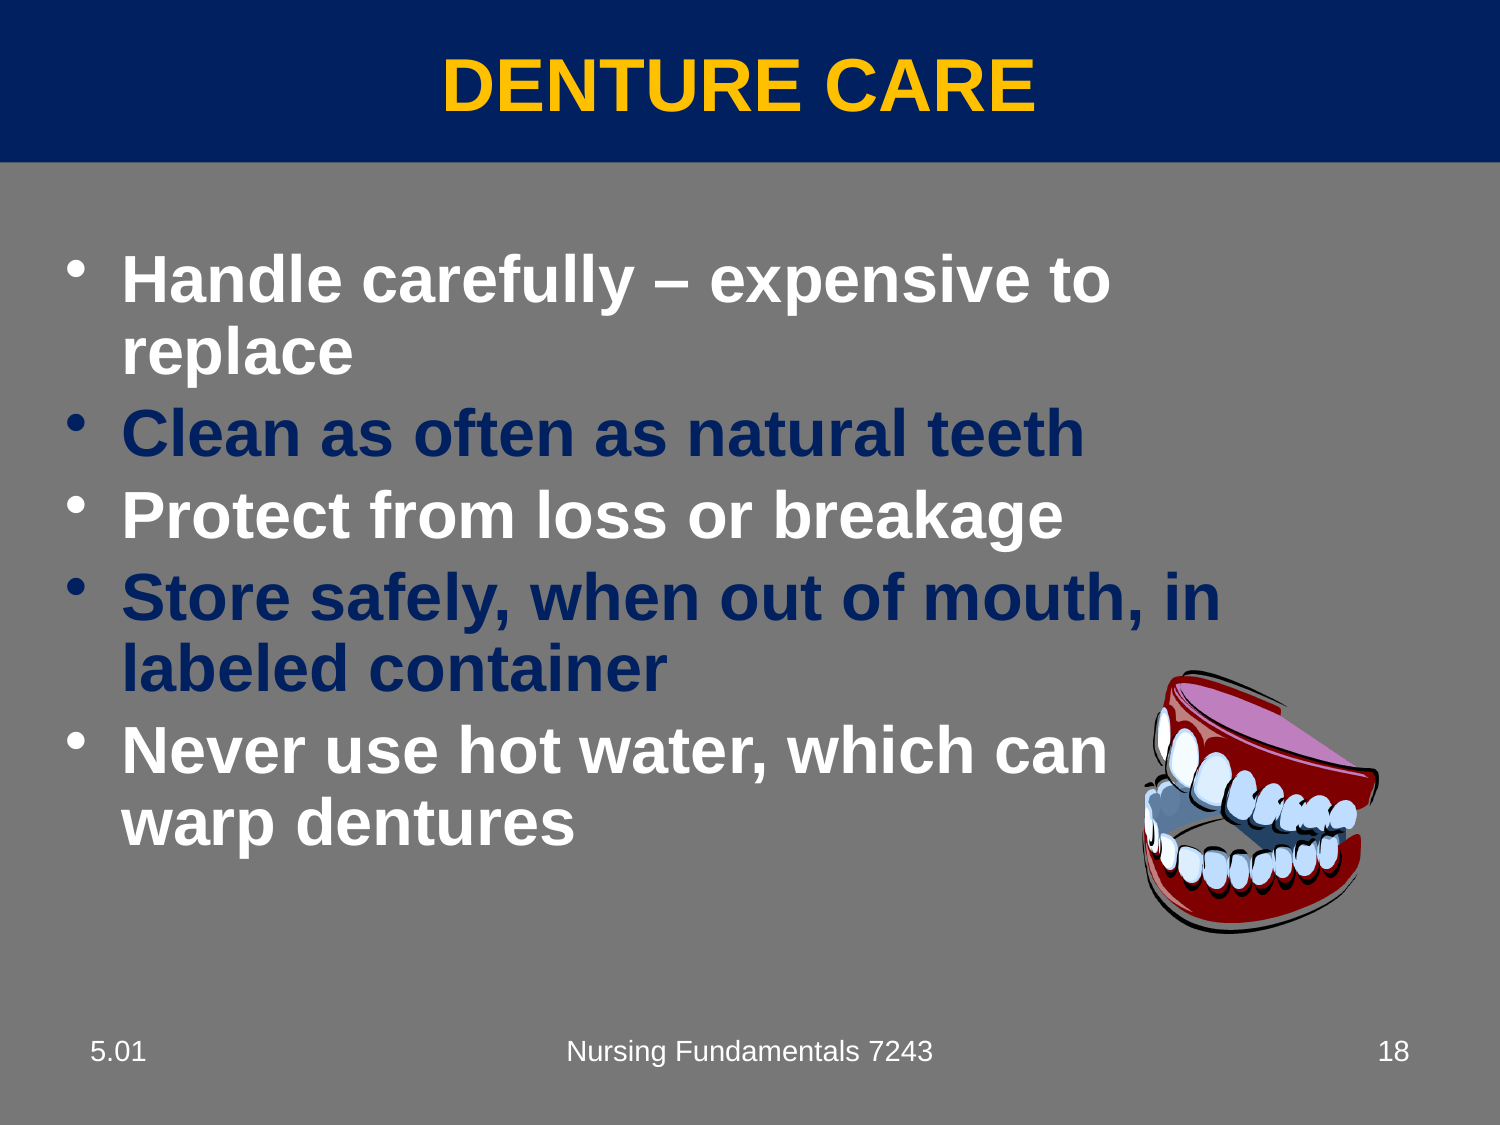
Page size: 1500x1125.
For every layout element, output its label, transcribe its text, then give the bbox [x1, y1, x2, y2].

text_box Handle carefully – expensive to replace Clean as often as natural teeth Protect from loss or breakage Store safely, when out of mouth, in labeled container Never use hot water, which can warp dentures [50, 237, 1288, 868]
title Denture Care [0, 0, 1500, 163]
slide_number 5.01 [75, 1024, 425, 1103]
slide_number 18 [1074, 1024, 1425, 1103]
picture [1137, 662, 1381, 957]
footer Nursing Fundamentals 7243 [512, 1024, 988, 1103]
